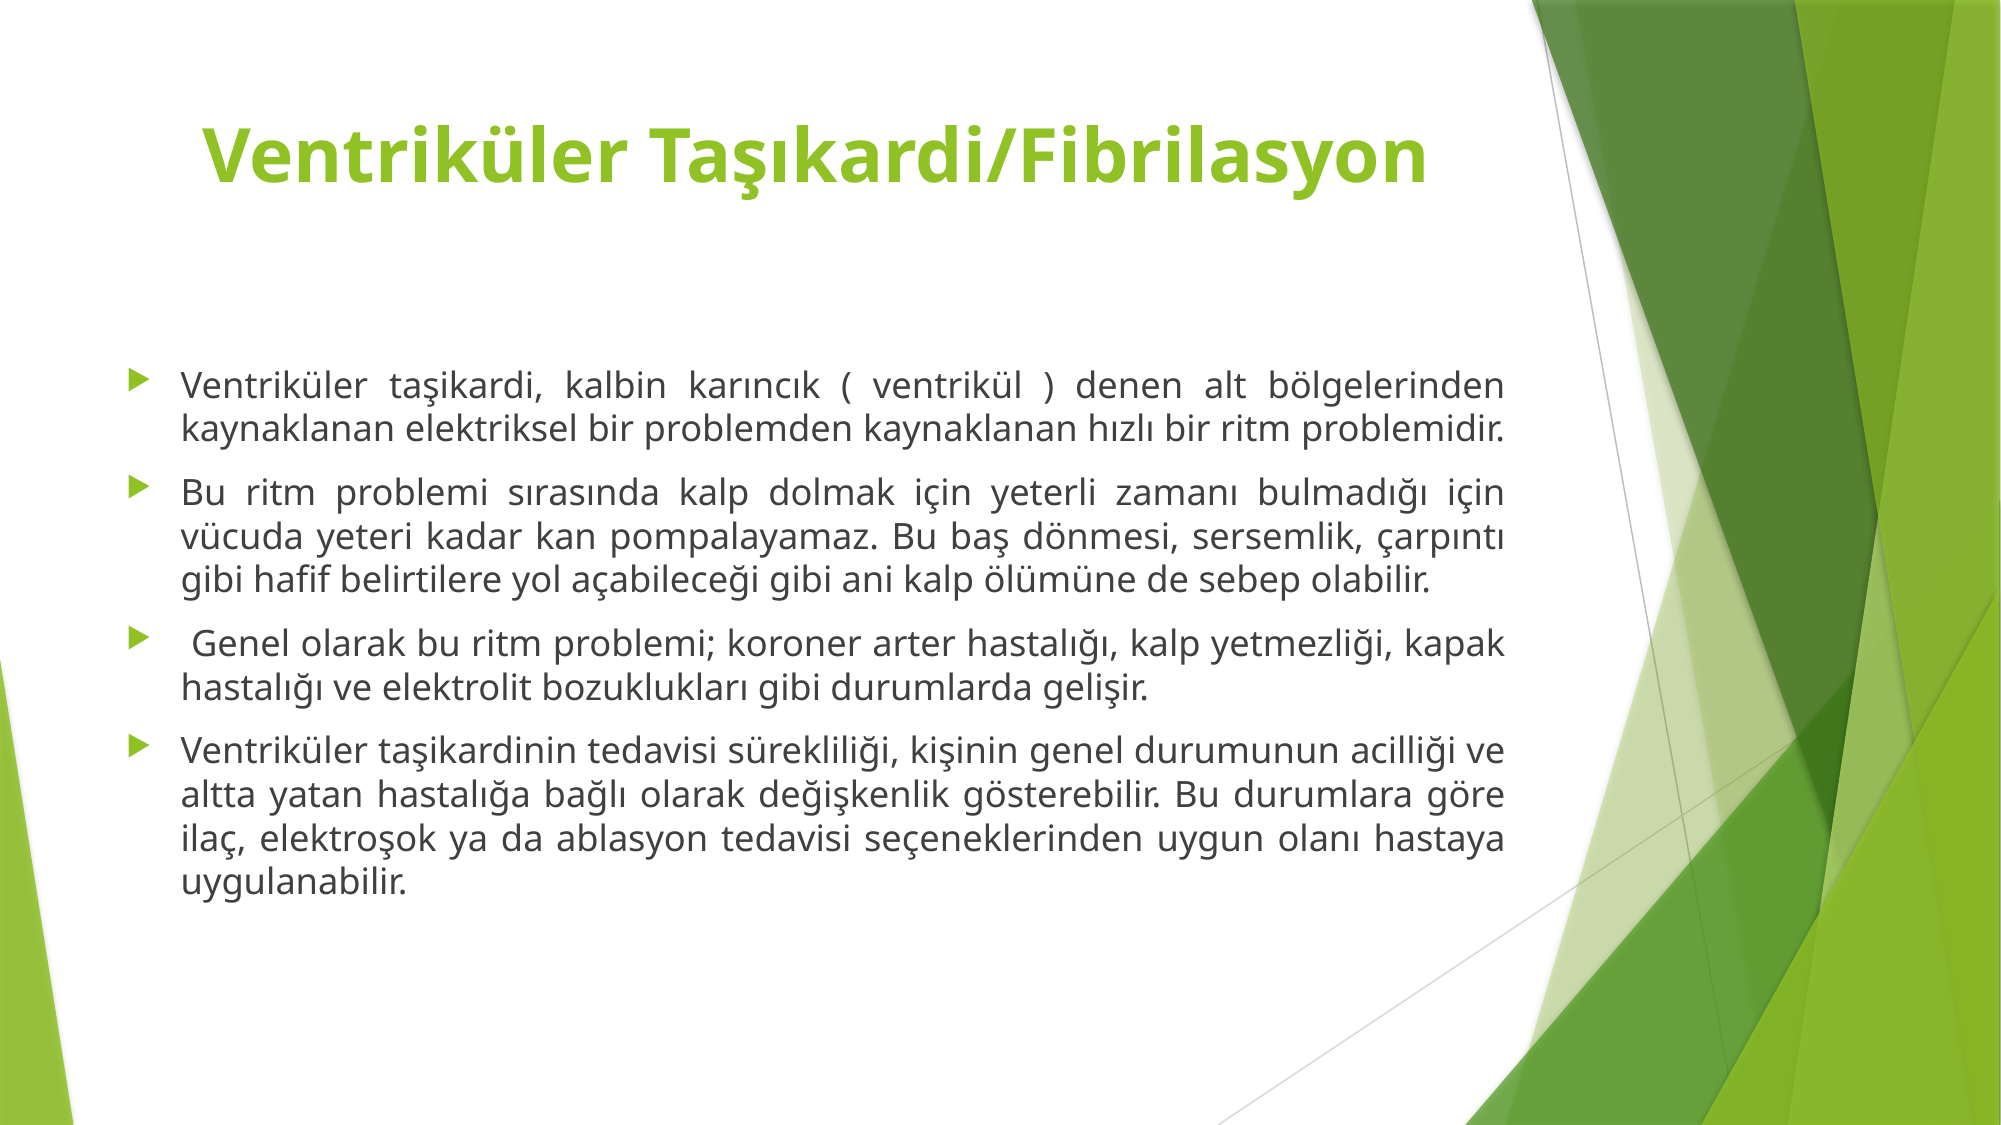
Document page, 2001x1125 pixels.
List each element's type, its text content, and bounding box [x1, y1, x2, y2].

list Ventriküler taşikardi, kalbin karıncık ( ventrikül ) denen alt bölgelerinden kaynaklanan elektriksel bir problemden kaynaklanan hızlı bir ritm problemidir. Bu ritm problemi sırasında kalp dolmak için yeterli zamanı bulmadığı için vücuda yeteri kadar kan pompalayamaz. Bu baş dönmesi, sersemlik, çarpıntı gibi hafif belirtilere yol açabileceği gibi ani kalp ölümüne de sebep olabilir. Genel olarak bu ritm problemi; koroner arter hastalığı, kalp yetmezliği, kapak hastalığı ve elektrolit bozuklukları gibi durumlarda gelişir. Ventriküler taşikardinin tedavisi sürekliliği, kişinin genel durumunun acilliği ve altta yatan hastalığa bağlı olarak değişkenlik gösterebilir. Bu durumlara göre ilaç, elektroşok ya da ablasyon tedavisi seçeneklerinden uygun olanı hastaya uygulanabilir. [111, 354, 1522, 992]
title Ventriküler Taşıkardi/Fibrilasyon [111, 99, 1522, 317]
